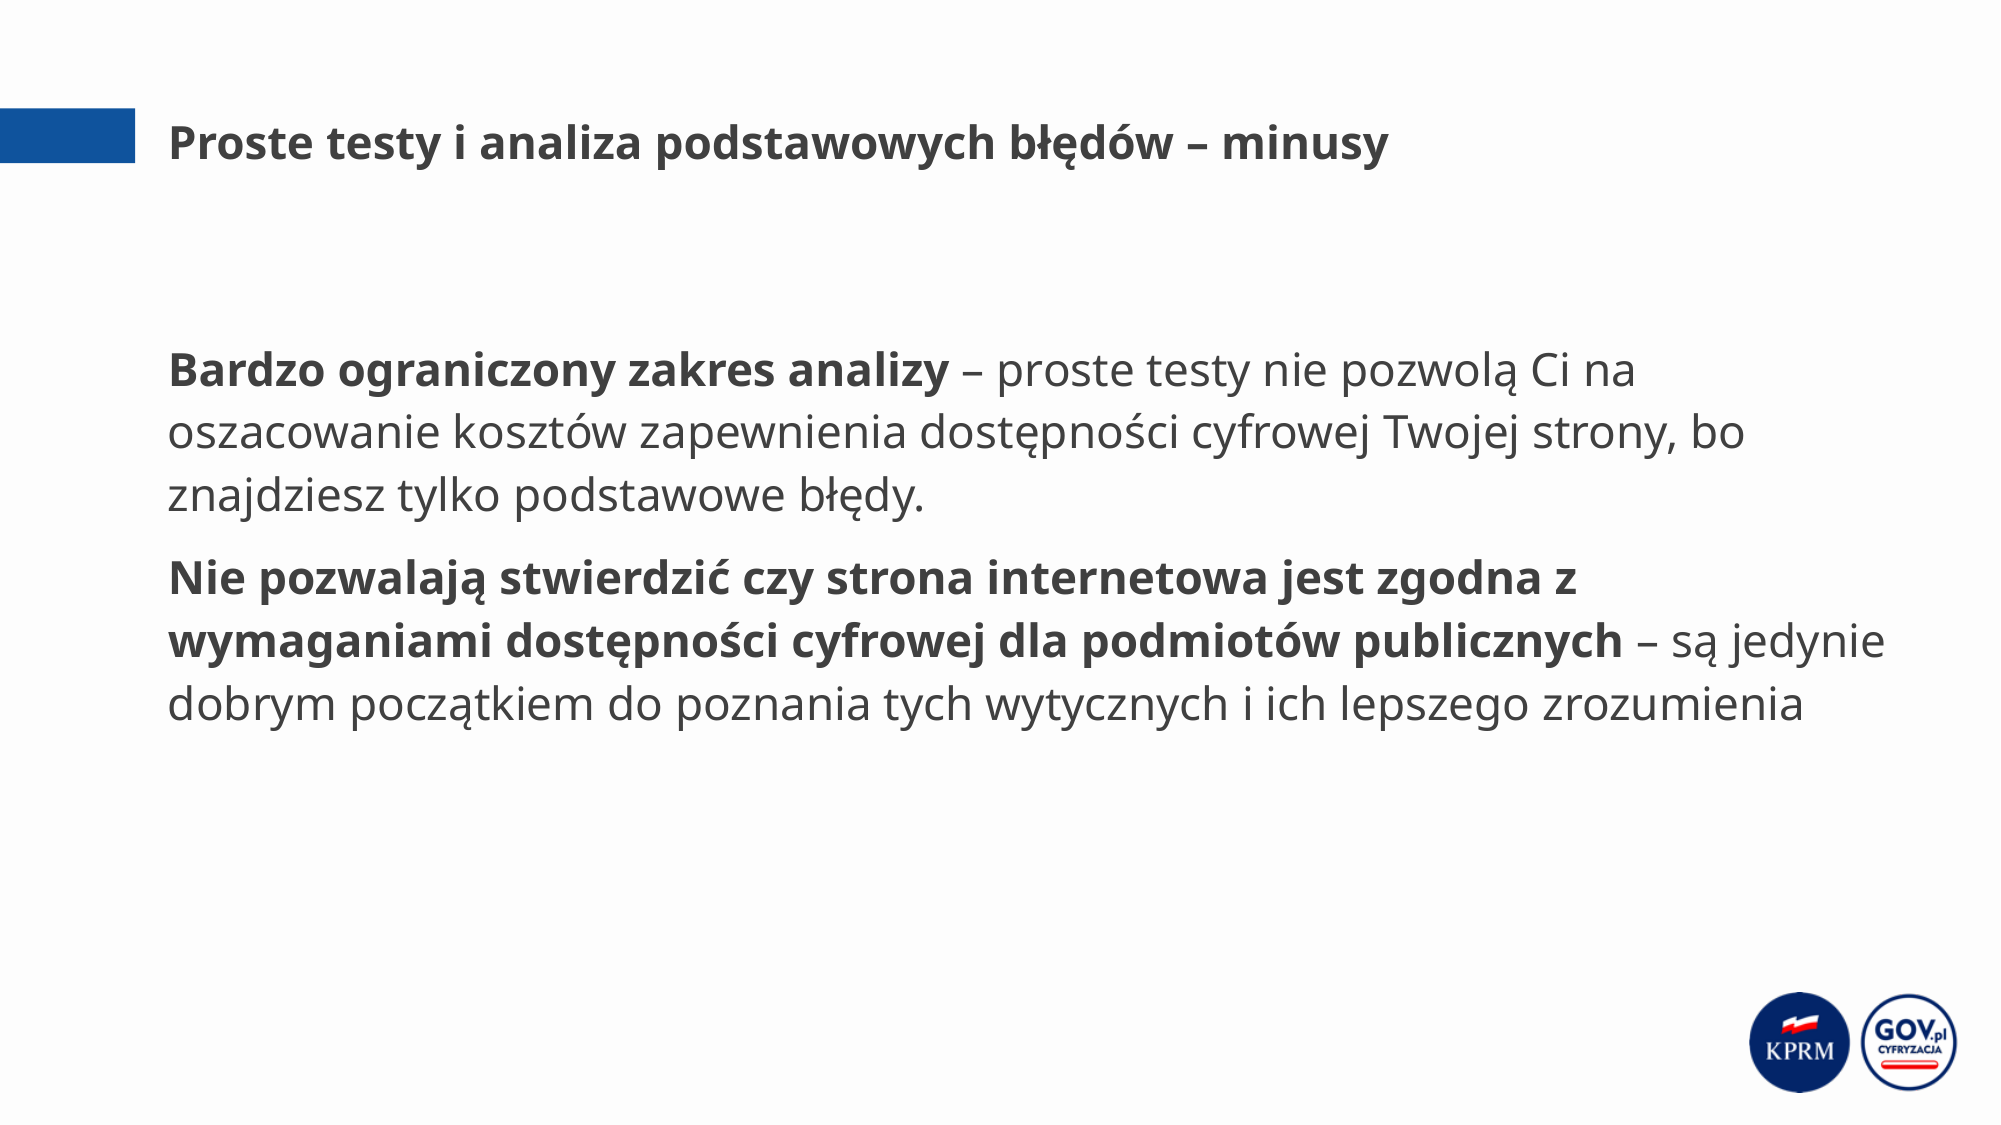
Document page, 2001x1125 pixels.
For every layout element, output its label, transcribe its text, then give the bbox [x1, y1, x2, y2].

list Bardzo ograniczony zakres analizy – proste testy nie pozwolą Ci na oszacowanie kosztów zapewnienia dostępności cyfrowej Twojej strony, bo znajdziesz tylko podstawowe błędy. Nie pozwalają stwierdzić czy strona internetowa jest zgodna z wymaganiami dostępności cyfrowej dla podmiotów publicznych – są jedynie dobrym początkiem do poznania tych wytycznych i ich lepszego zrozumienia [152, 325, 1902, 918]
title Proste testy i analiza podstawowych błędów – minusy [152, 98, 1886, 211]
picture [1749, 984, 1967, 1101]
